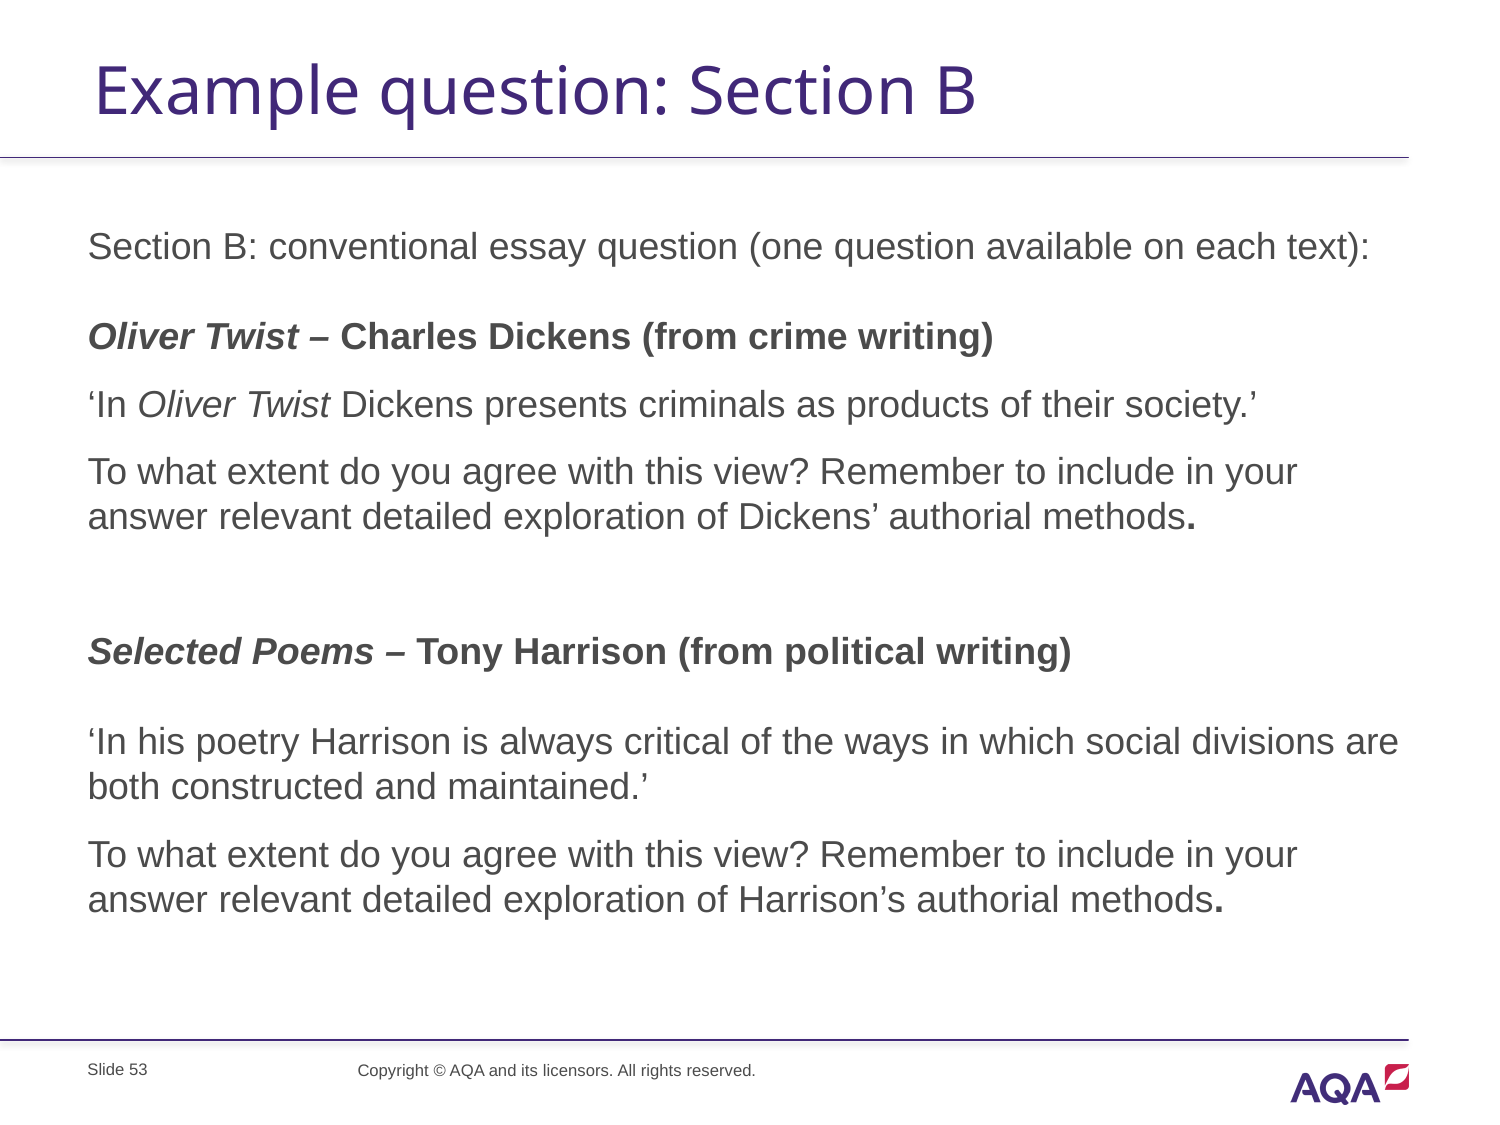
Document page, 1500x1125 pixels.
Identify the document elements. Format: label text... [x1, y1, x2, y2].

list Section B: conventional essay question (one question available on each text): Oliver Twist – Charles Dickens (from crime writing) ‘In Oliver Twist Dickens presents criminals as products of their society.’ To what extent do you agree with this view? Remember to include in your answer relevant detailed exploration of Dickens’ authorial methods. Selected Poems – Tony Harrison (from political writing) ‘In his poetry Harrison is always critical of the ways in which social divisions are both constructed and maintained.’ To what extent do you agree with this view? Remember to include in your answer relevant detailed exploration of Harrison’s authorial methods. [87, 222, 1440, 993]
text_box Copyright © AQA and its licensors. All rights reserved. [342, 1052, 782, 1092]
text_box Slide 53 [72, 1051, 311, 1112]
picture [1290, 1064, 1409, 1105]
title Example question: Section B [78, 61, 1429, 162]
